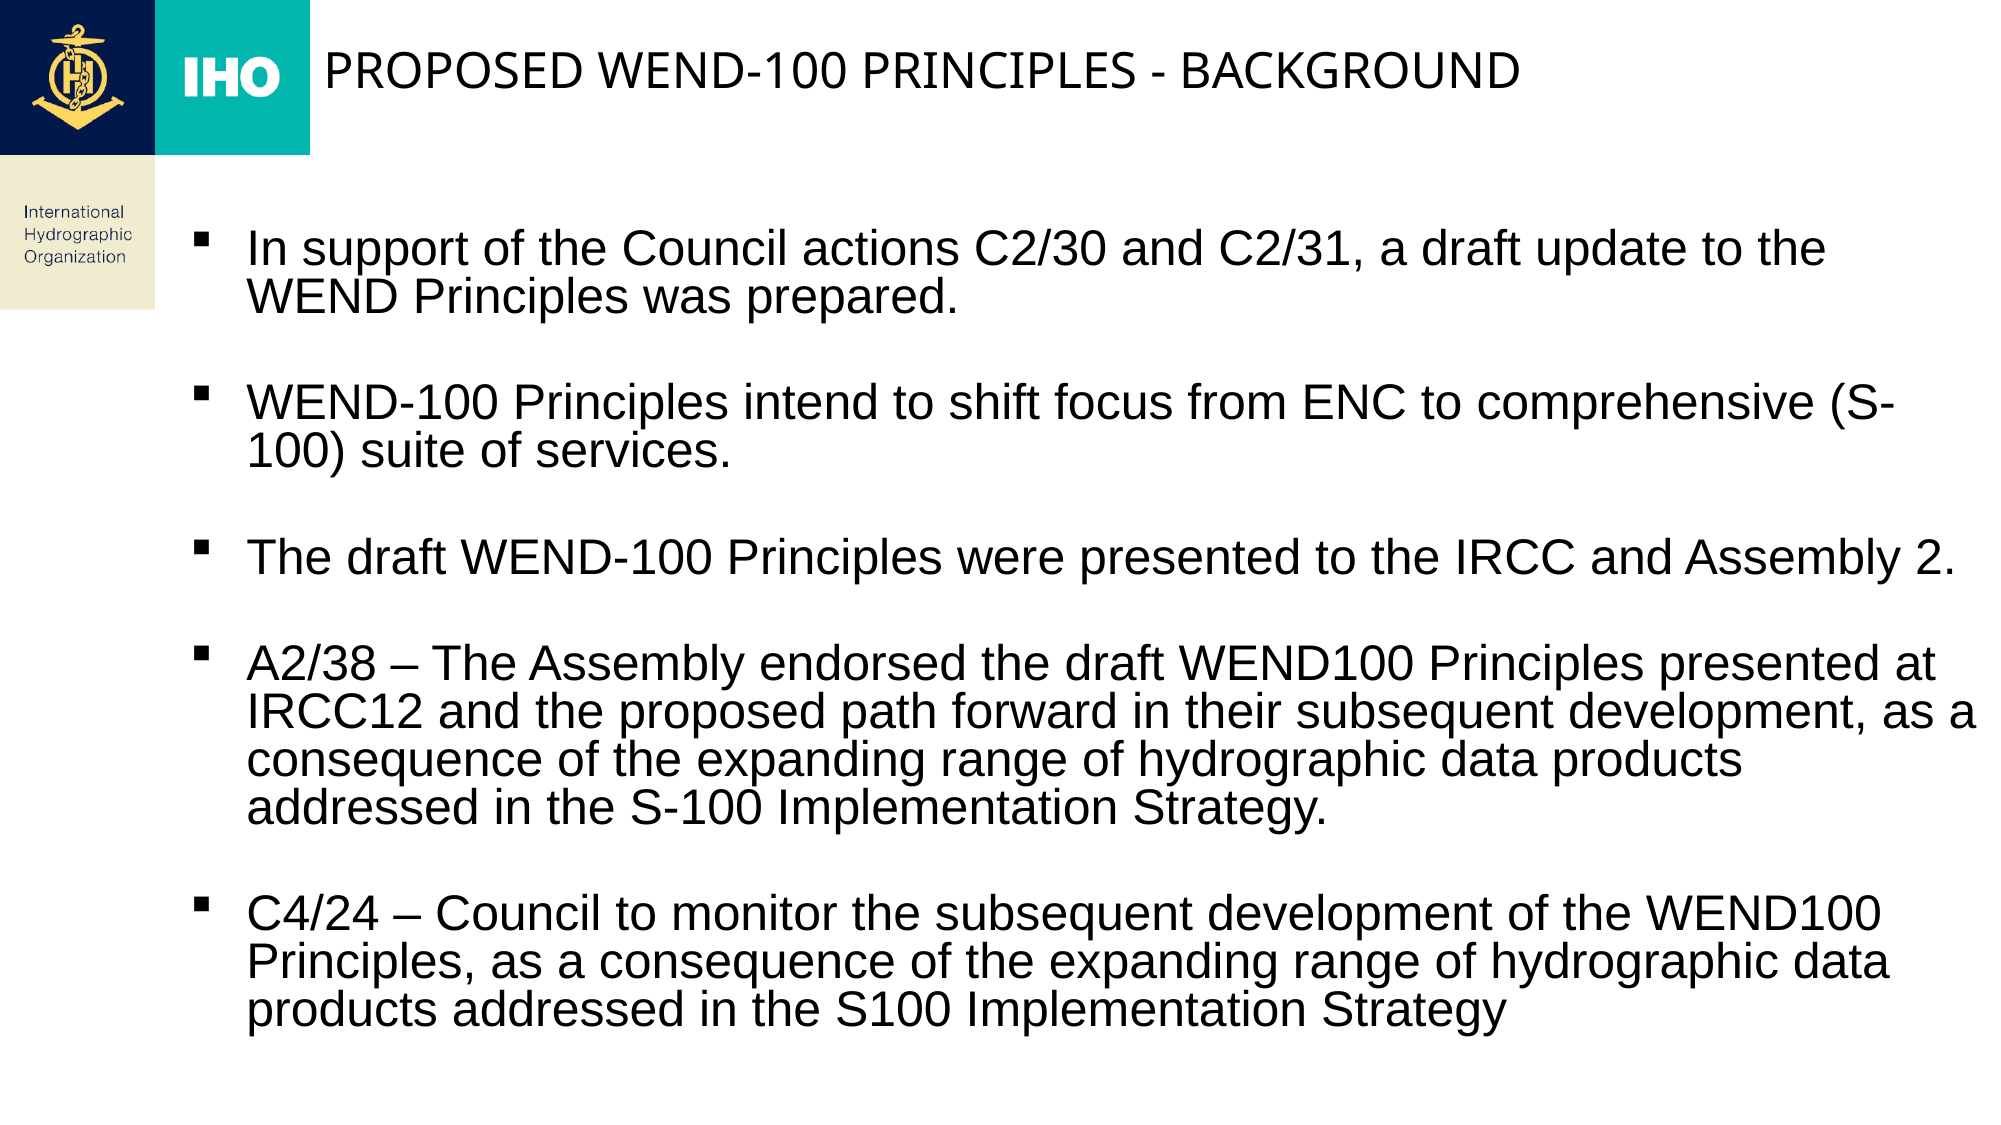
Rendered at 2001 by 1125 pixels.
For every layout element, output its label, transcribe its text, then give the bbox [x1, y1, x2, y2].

picture [0, 0, 310, 310]
text_box In support of the Council actions C2/30 and C2/31, a draft update to the WEND Principles was prepared. WEND-100 Principles intend to shift focus from ENC to comprehensive (S-100) suite of services. The draft WEND-100 Principles were presented to the IRCC and Assembly 2. A2/38 – The Assembly endorsed the draft WEND100 Principles presented at IRCC12 and the proposed path forward in their subsequent development, as a consequence of the expanding range of hydrographic data products addressed in the S-100 Implementation Strategy. C4/24 – Council to monitor the subsequent development of the WEND100 Principles, as a consequence of the expanding range of hydrographic data products addressed in the S100 Implementation Strategy [175, 219, 2000, 764]
title Proposed WEND-100 Principles - Background [308, 0, 2000, 145]
